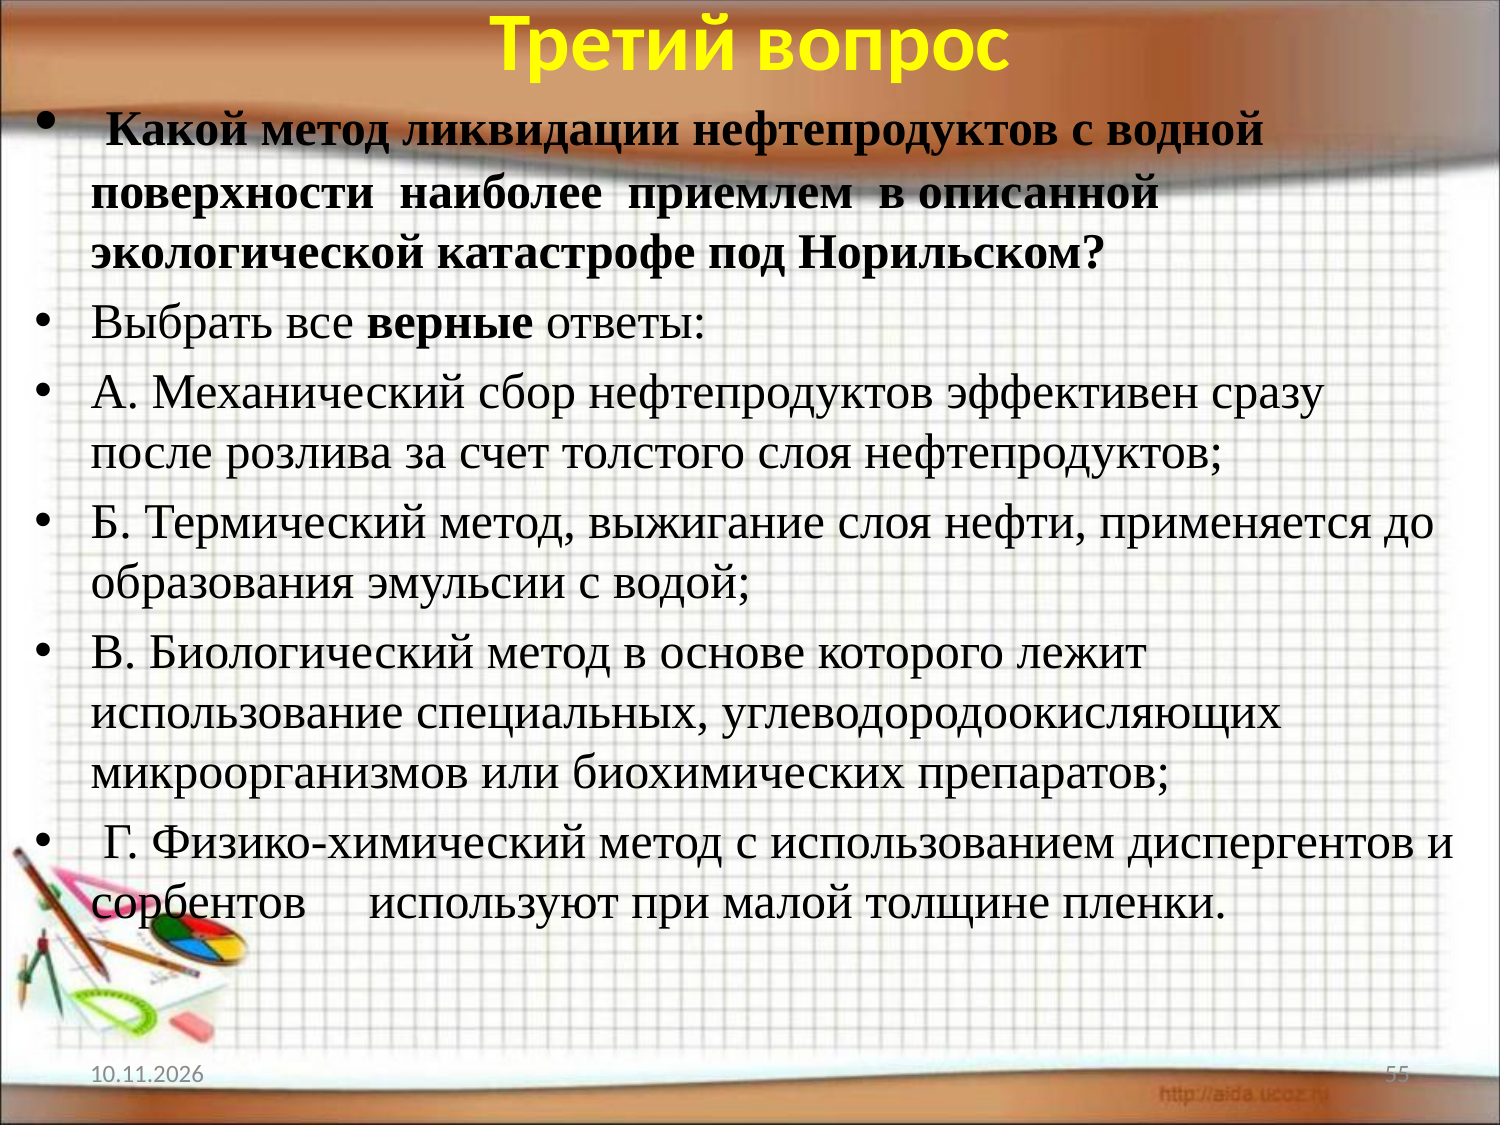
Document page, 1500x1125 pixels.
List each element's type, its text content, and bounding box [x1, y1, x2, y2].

list Какой метод ликвидации нефтепродуктов с водной поверхности наиболее приемлем в описанной экологической катастрофе под Норильском? Выбрать все верные ответы: А. Механический сбор нефтепродуктов эффективен сразу после розлива за счет толстого слоя нефтепродуктов; Б. Термический метод, выжигание слоя нефти, применяется до образования эмульсии с водой; В. Биологический метод в основе которого лежит использование специальных, углеводородоокисляющих микроорганизмов или биохимических препаратов; Г. Физико-химический метод с использованием диспергентов и сорбентов используют при малой толщине пленки. [19, 71, 1471, 1013]
picture [0, 0, 1500, 1125]
title Третий вопрос [75, 2, 1425, 71]
slide_number 55 [1074, 1042, 1425, 1103]
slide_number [75, 1042, 425, 1103]
